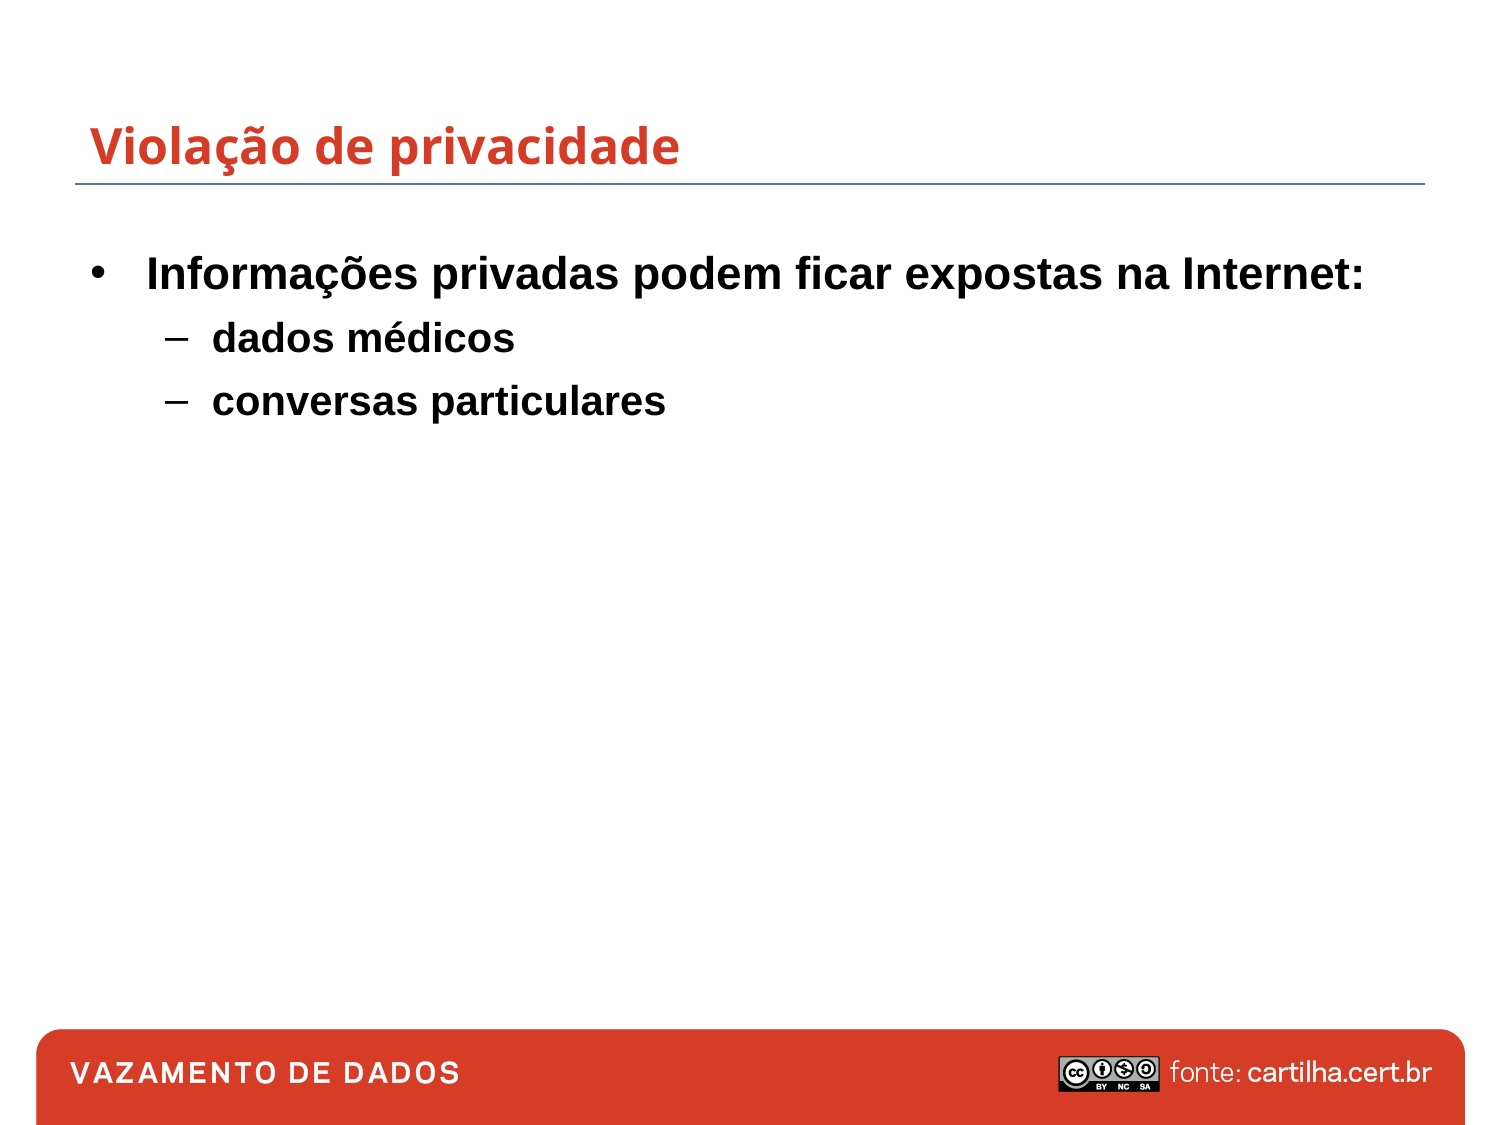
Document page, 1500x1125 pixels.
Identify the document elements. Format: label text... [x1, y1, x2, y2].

title Violação de privacidade [75, 54, 1425, 182]
list Informações privadas podem ficar expostas na Internet: dados médicos conversas particulares [75, 236, 1425, 979]
picture [0, 0, 1500, 1125]
